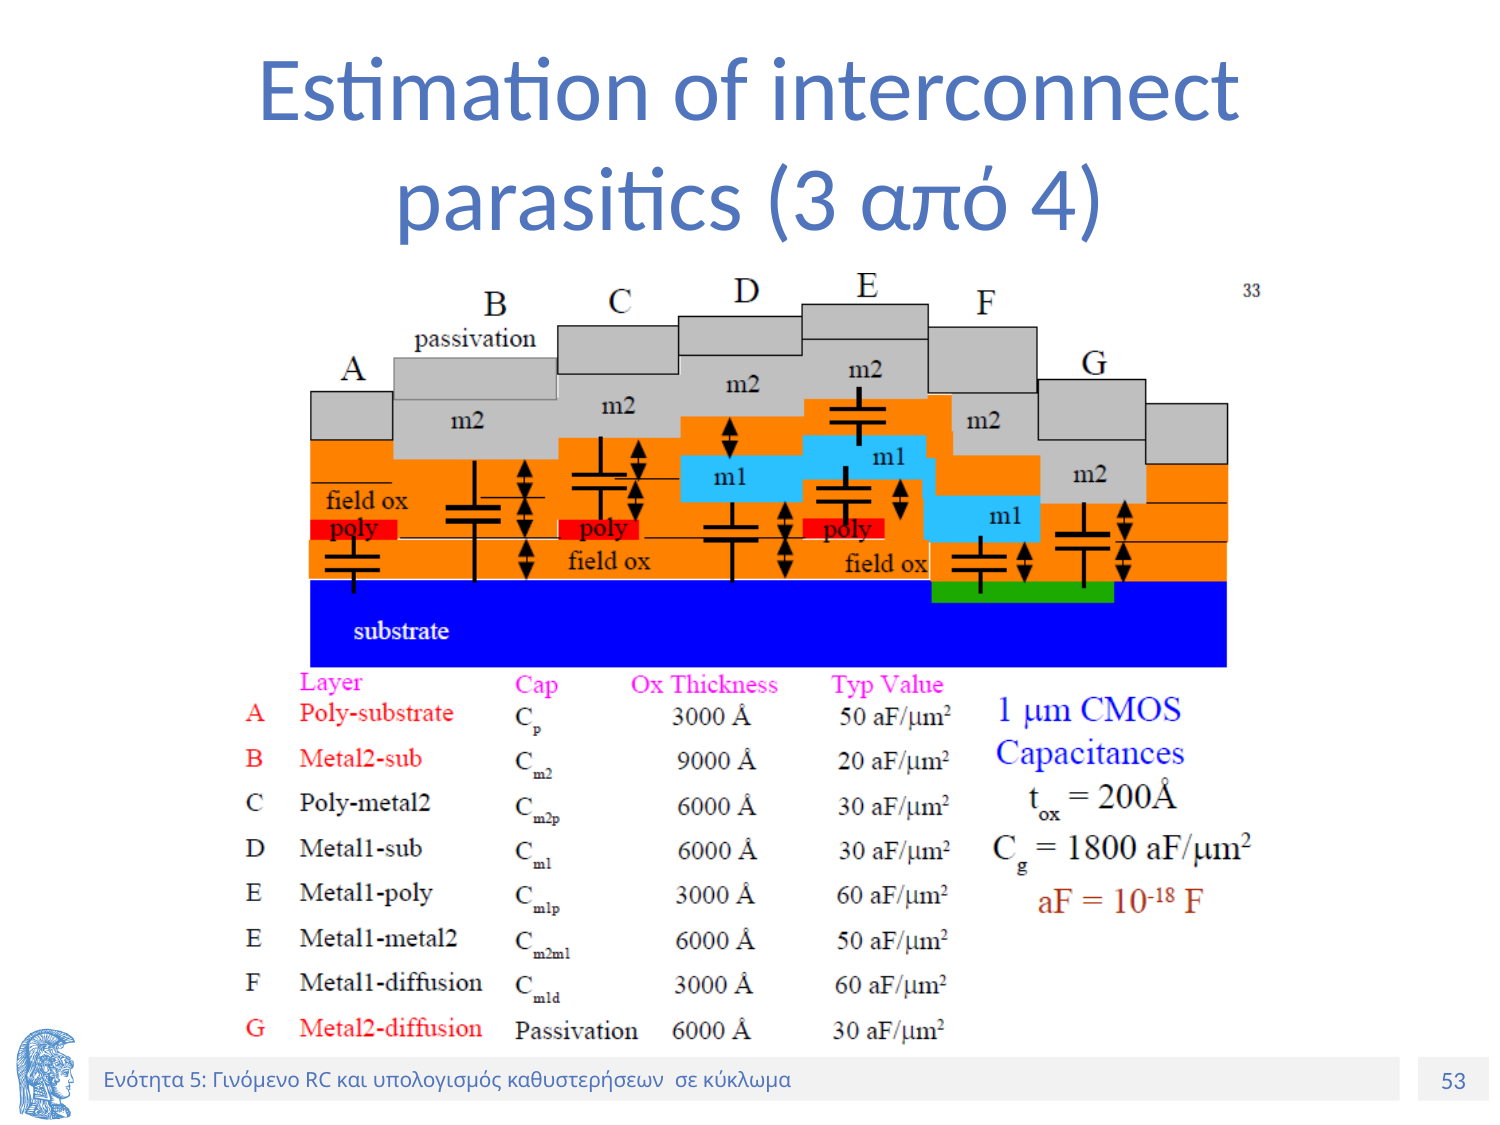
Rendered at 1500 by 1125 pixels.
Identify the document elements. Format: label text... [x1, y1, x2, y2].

picture [9, 1025, 81, 1120]
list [210, 272, 1266, 1050]
title Estimation of interconnect parasitics (3 από 4) [75, 45, 1425, 233]
